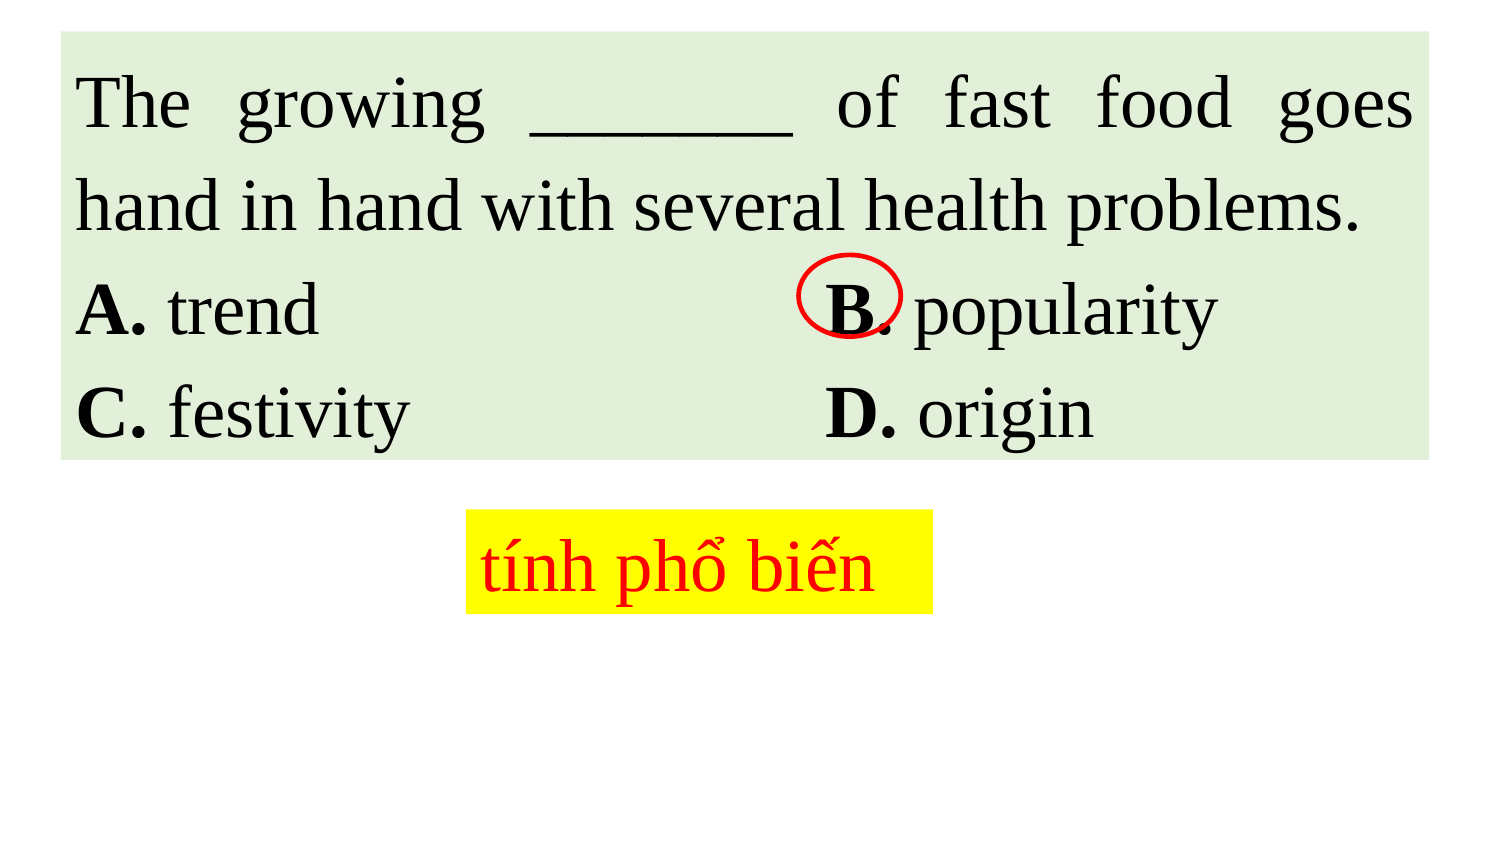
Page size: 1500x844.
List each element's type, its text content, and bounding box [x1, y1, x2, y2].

text_box The growing _______ of fast food goes hand in hand with several health problems. A. trend B. popularity C. festivity D. origin [60, 31, 1430, 460]
text_box [797, 253, 902, 338]
text_box tính phổ biến [465, 509, 933, 615]
